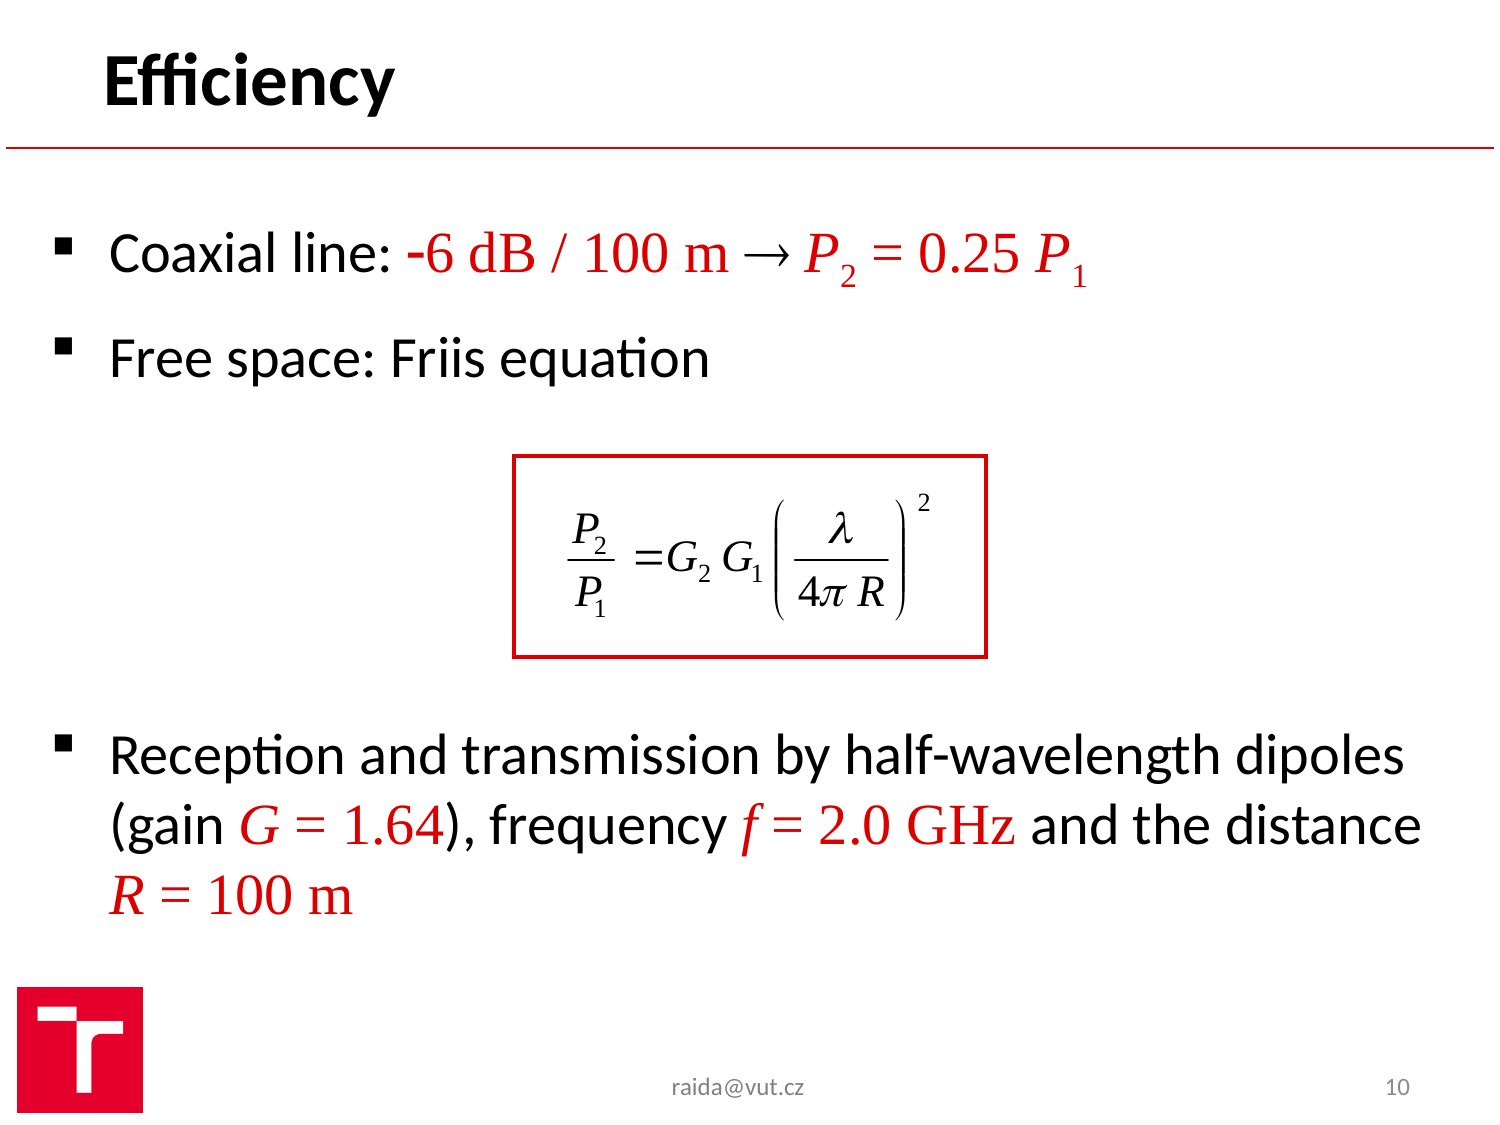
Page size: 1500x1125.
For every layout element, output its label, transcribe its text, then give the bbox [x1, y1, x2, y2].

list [17, 987, 143, 1113]
slide_number 10 [1328, 1062, 1425, 1107]
text_box Reception and transmission by half-wavelength dipoles (gain G = 1.64), frequency f = 2.0 GHz and the distance R = 100 m [35, 708, 1459, 934]
footer raida@vut.cz [549, 1062, 928, 1107]
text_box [560, 481, 940, 632]
title Efficiency [88, 11, 1439, 140]
text_box Coaxial line: 6 dB / 100 m  P2 = 0.25 P1 Free space: Friis equation [35, 206, 1436, 397]
text_box [513, 456, 987, 657]
